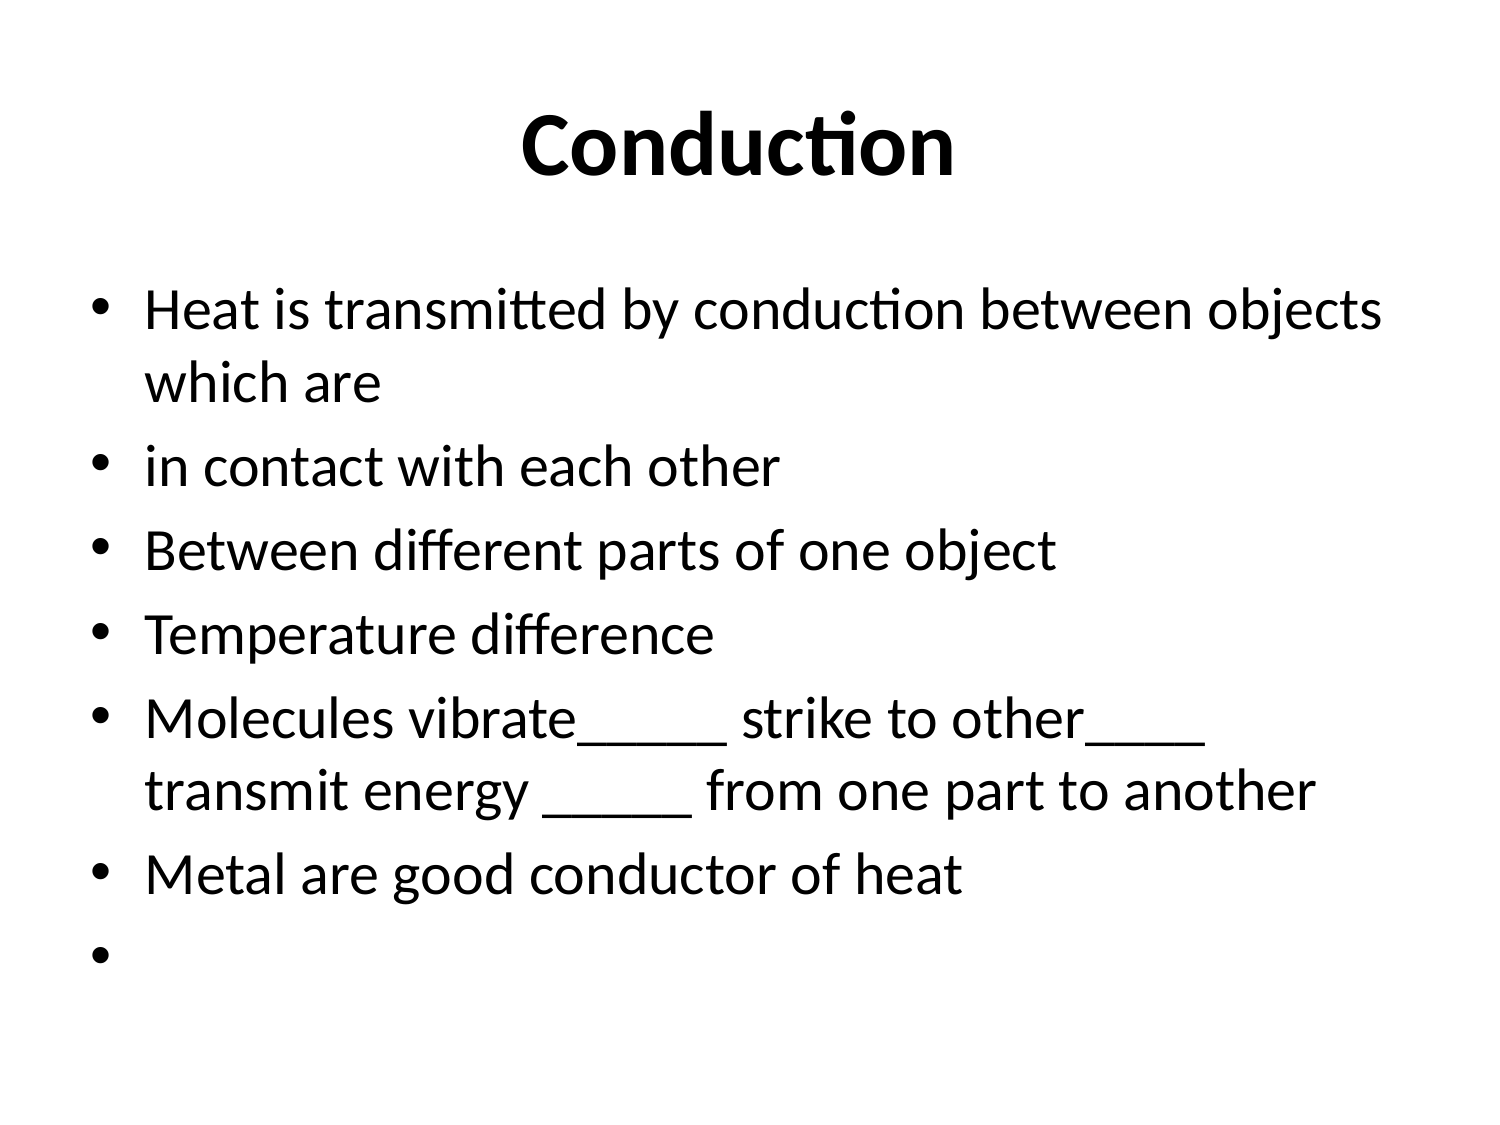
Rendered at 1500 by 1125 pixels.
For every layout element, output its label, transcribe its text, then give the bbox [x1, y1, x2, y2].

title Conduction [75, 45, 1425, 233]
list Heat is transmitted by conduction between objects which are in contact with each other Between different parts of one object Temperature difference Molecules vibrate_____ strike to other____ transmit energy _____ from one part to another Metal are good conductor of heat [75, 262, 1425, 1005]
